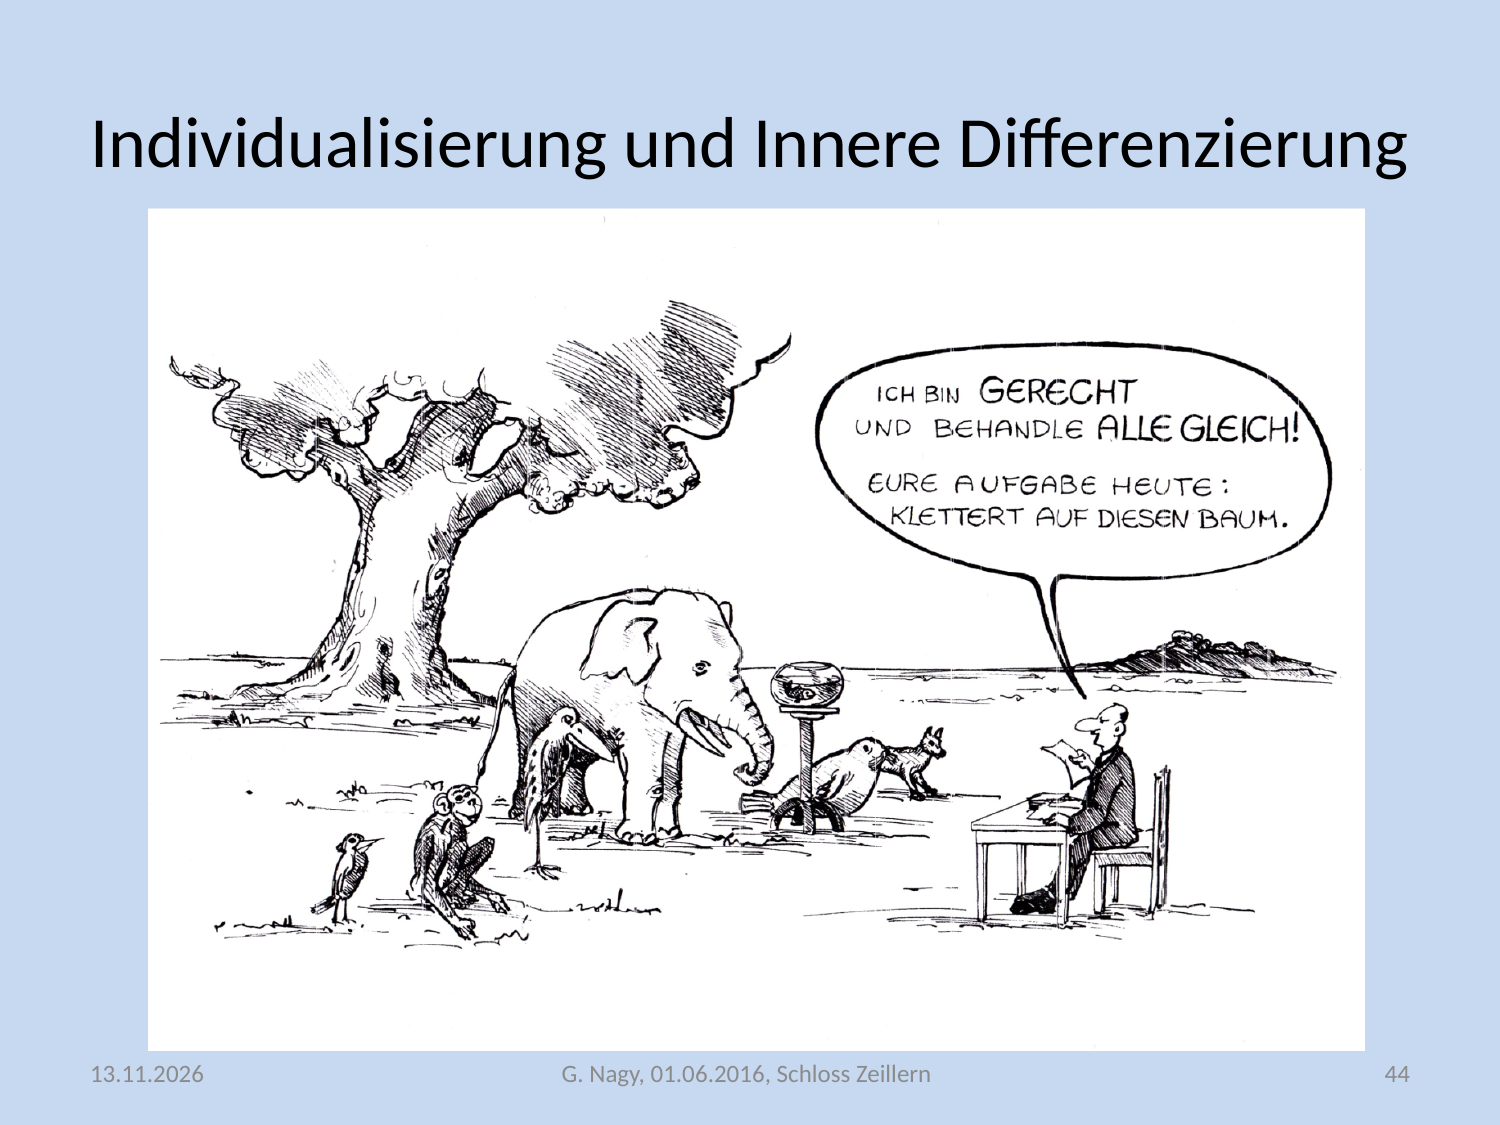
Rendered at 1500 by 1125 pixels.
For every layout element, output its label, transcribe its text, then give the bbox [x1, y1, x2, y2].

title Individualisierung und Innere Differenzierung [75, 45, 329, 233]
slide_number 44 [1181, 1042, 1425, 1103]
title Individualisierung und Innere Differenzierung [1181, 45, 1425, 233]
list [334, 20, 1178, 1125]
picture [149, 209, 334, 1042]
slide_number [75, 1042, 329, 1103]
picture [1178, 209, 1364, 1042]
